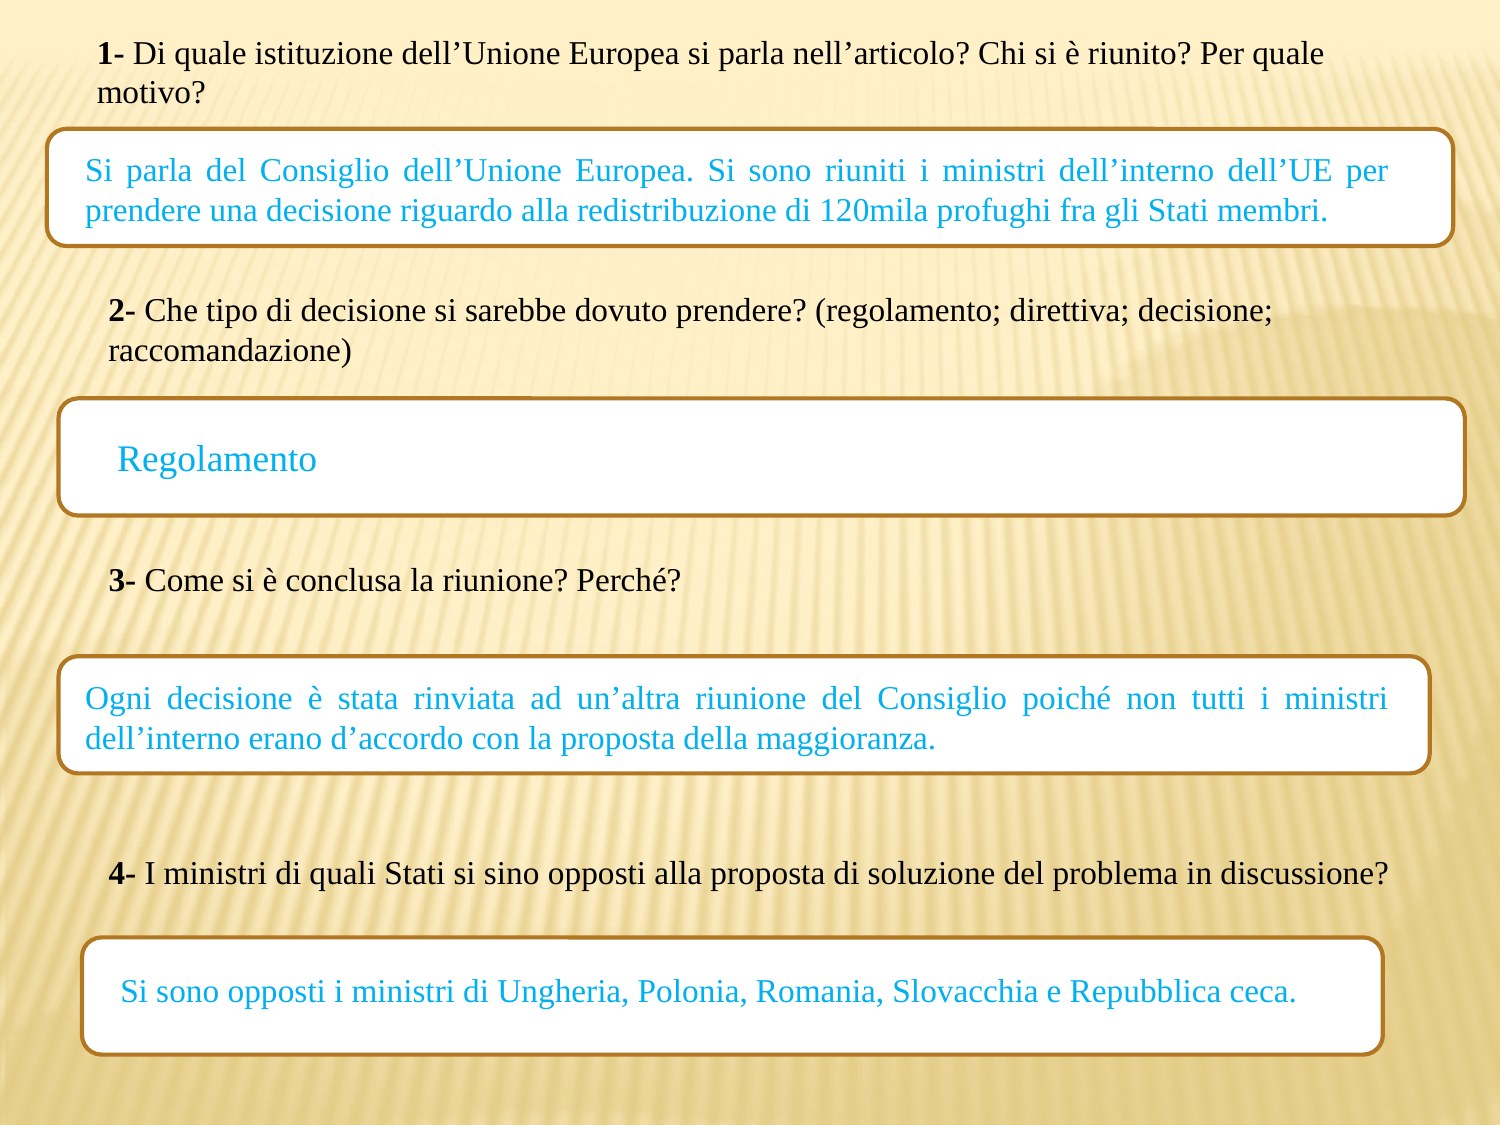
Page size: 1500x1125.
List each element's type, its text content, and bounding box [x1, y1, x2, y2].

text_box Ogni decisione è stata rinviata ad un’altra riunione del Consiglio poiché non tutti i ministri dell’interno erano d’accordo con la proposta della maggioranza. [70, 668, 1407, 764]
text_box 2- Che tipo di decisione si sarebbe dovuto prendere? (regolamento; direttiva; decisione; raccomandazione) [93, 281, 1430, 376]
text_box 1- Di quale istituzione dell’Unione Europea si parla nell’articolo? Chi si è riunito? Per quale motivo? [82, 23, 1442, 118]
text_box [44, 126, 1456, 249]
text_box Si parla del Consiglio dell’Unione Europea. Si sono riuniti i ministri dell’interno dell’UE per prendere una decisione riguardo alla redistribuzione di 120mila profughi fra gli Stati membri. [70, 141, 1407, 236]
text_box [79, 935, 1385, 1057]
text_box 4- I ministri di quali Stati si sino opposti alla proposta di soluzione del problema in discussione? [93, 843, 1454, 899]
text_box [56, 654, 1432, 776]
text_box Si sono opposti i ministri di Ungheria, Polonia, Romania, Slovacchia e Repubblica ceca. [105, 961, 1372, 1017]
text_box 3- Come si è conclusa la riunione? Perché? [93, 550, 1454, 606]
text_box Regolamento [56, 396, 1467, 518]
